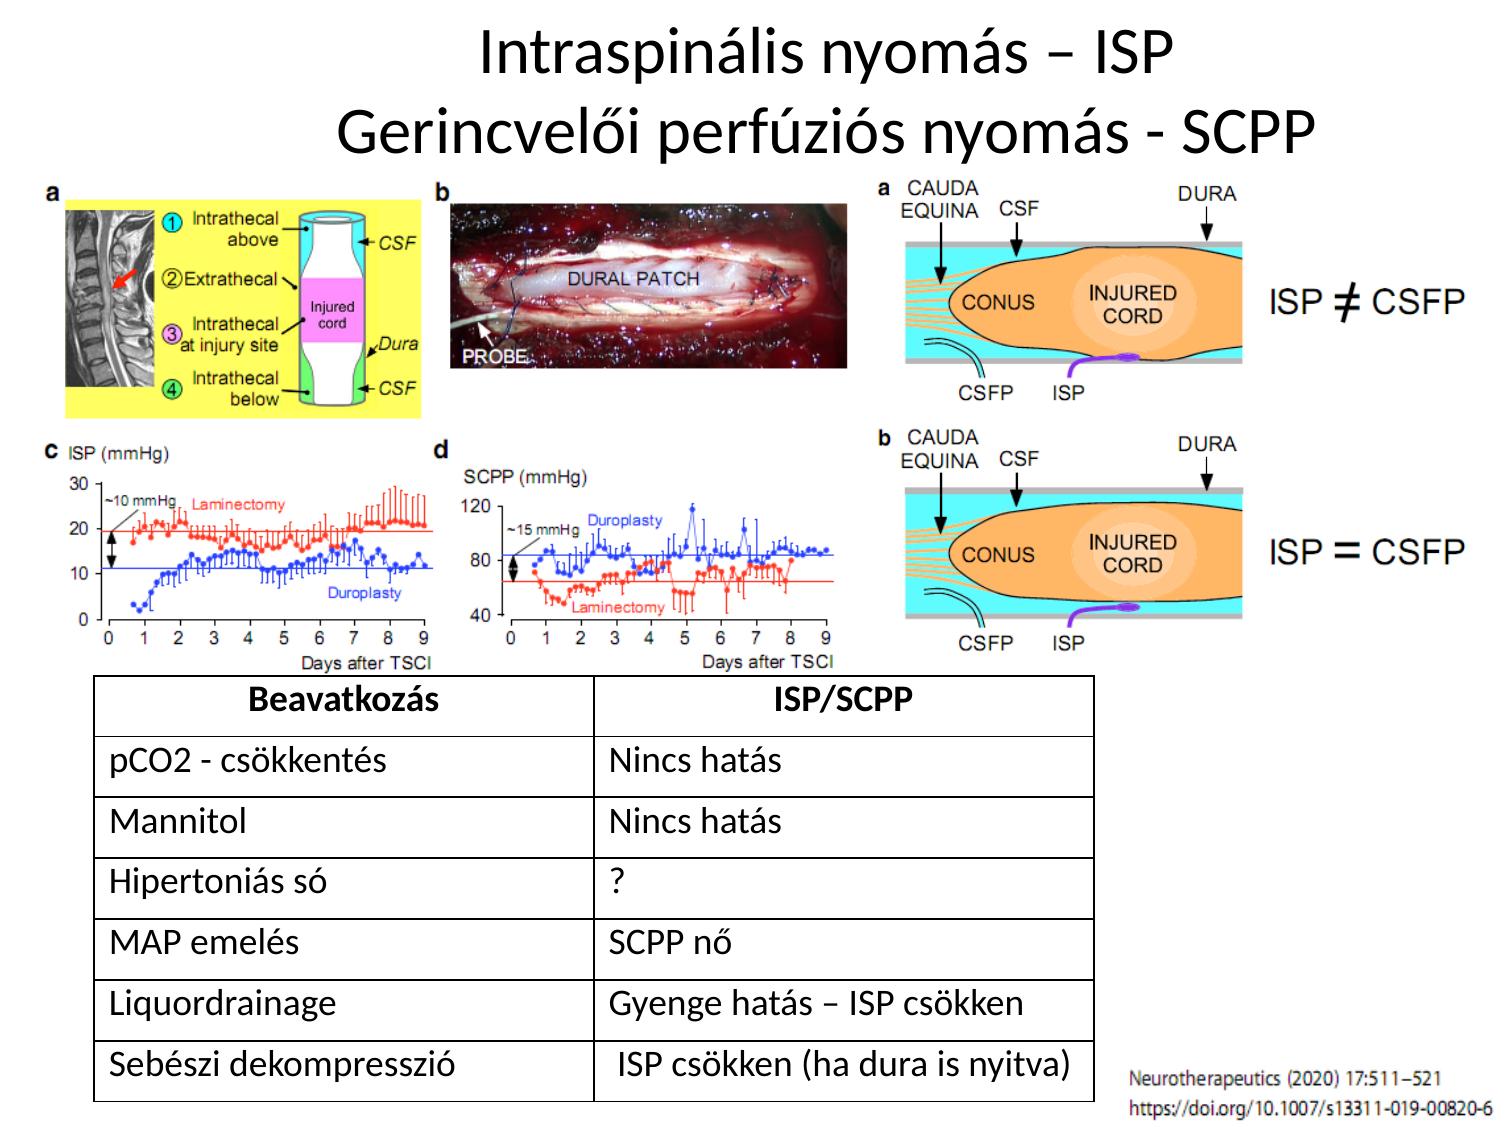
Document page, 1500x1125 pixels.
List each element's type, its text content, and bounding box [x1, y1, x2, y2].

table_header ISP/SCPP [595, 688, 1093, 736]
table_cell SCPP nő [595, 920, 1093, 979]
table_cell Nincs hatás [595, 737, 1093, 796]
picture [34, 168, 1489, 680]
table_cell Mannitol [95, 798, 593, 857]
table_cell Liquordrainage [95, 981, 593, 1040]
table_cell ? [595, 859, 1093, 918]
table_cell ISP csökken (ha dura is nyitva) [595, 1042, 1093, 1101]
table_header Beavatkozás [95, 688, 593, 736]
table_cell Hipertoniás só [95, 859, 593, 918]
table_cell MAP emelés [95, 920, 593, 979]
picture [1118, 1059, 1500, 1125]
table_cell Sebészi dekompresszió [95, 1042, 593, 1101]
table_cell Gyenge hatás – ISP csökken [595, 981, 1093, 1040]
text_box Intraspinális nyomás – ISP Gerincvelői perfúziós nyomás - SCPP [321, 0, 1332, 170]
table_cell Nincs hatás [595, 798, 1093, 857]
table_cell pCO2 - csökkentés [95, 737, 593, 796]
